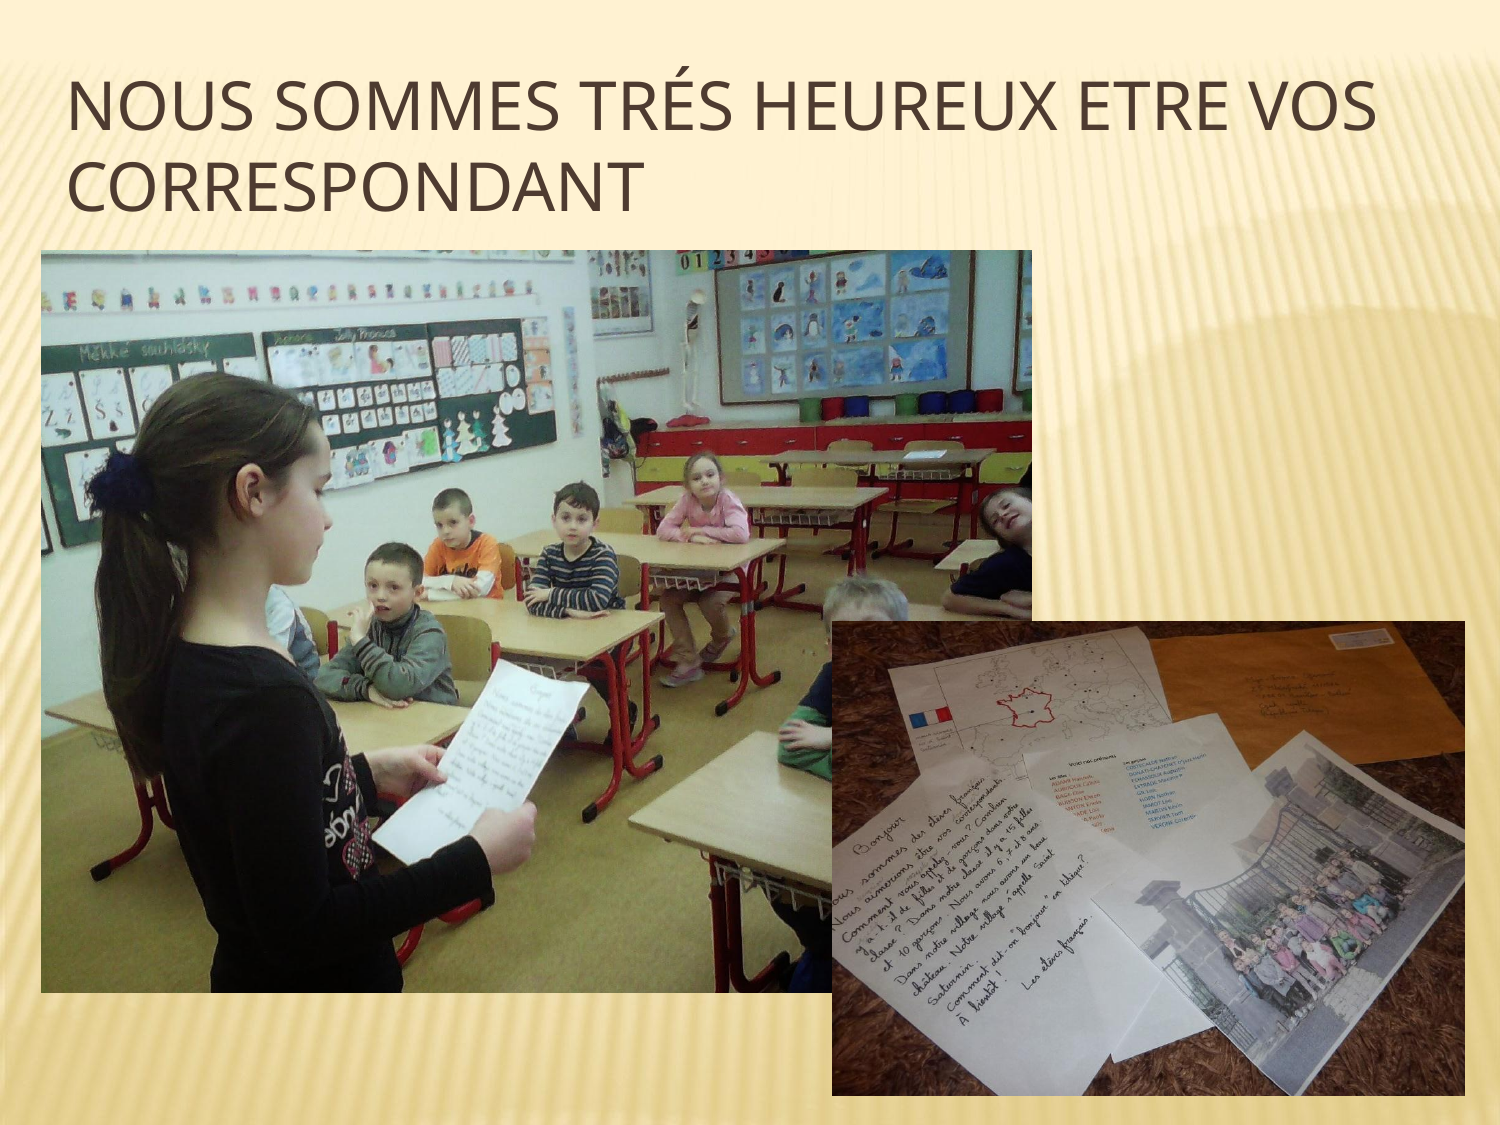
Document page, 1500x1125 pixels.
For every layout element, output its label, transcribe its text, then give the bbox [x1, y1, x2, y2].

picture [0, 0, 1500, 1125]
title Nous sommes trés heureux etre vos correspondant [50, 75, 1475, 213]
